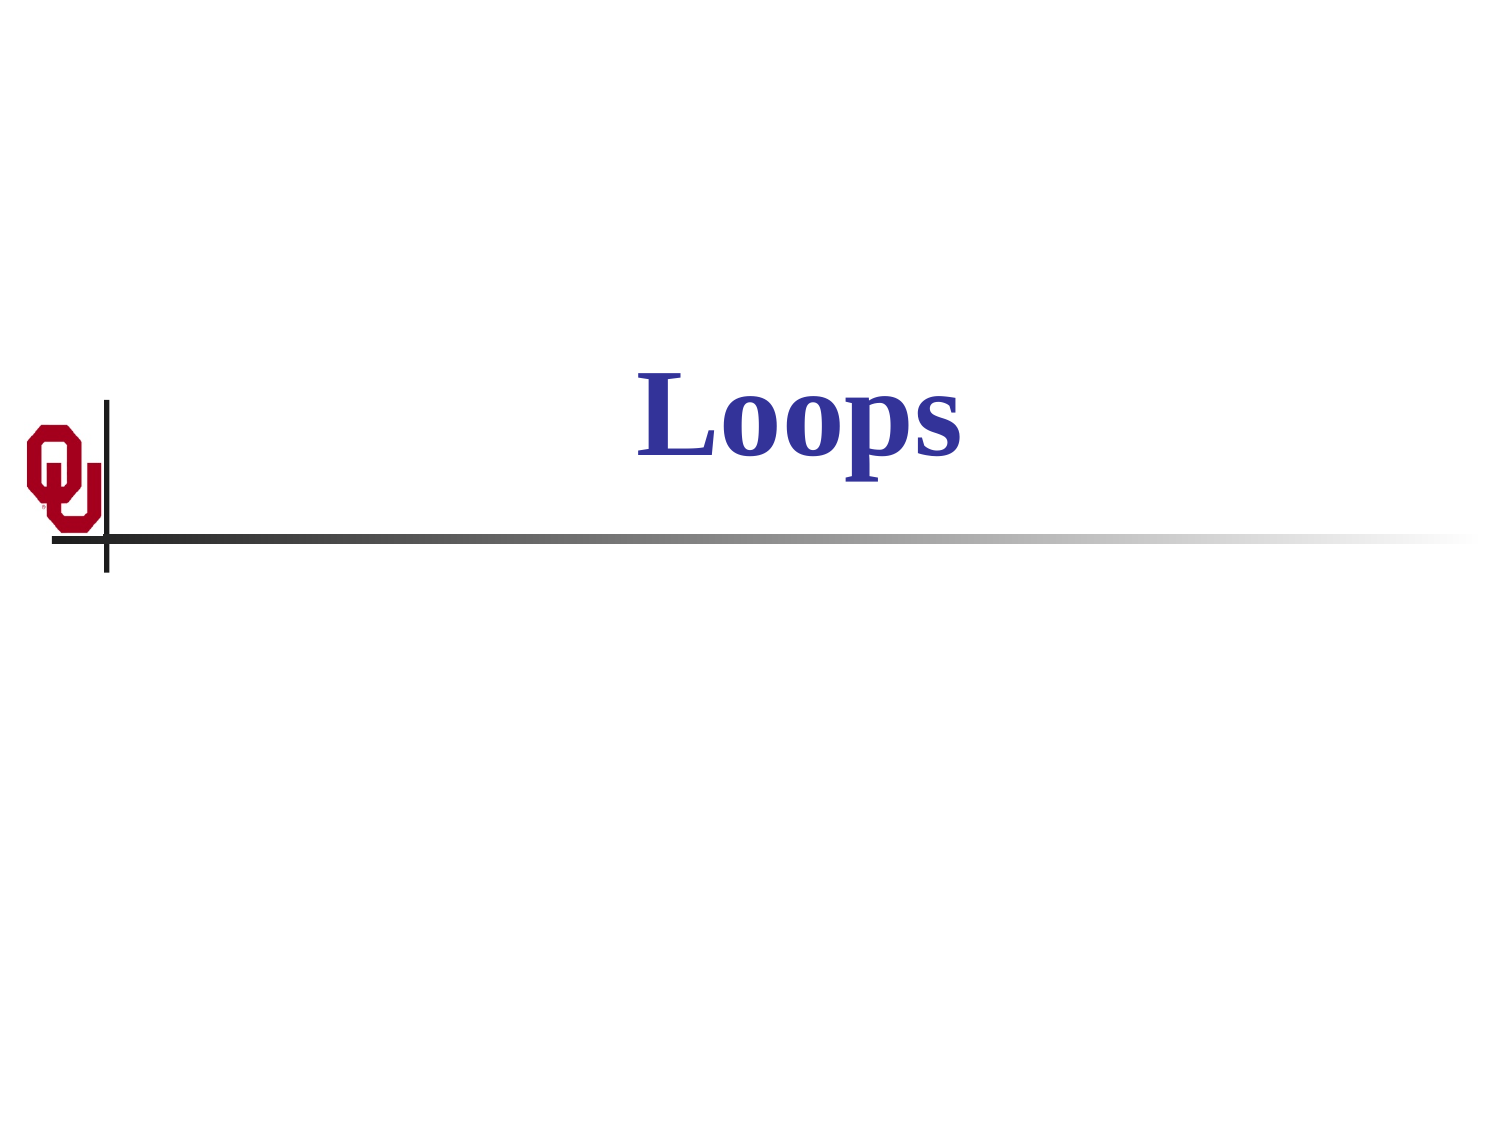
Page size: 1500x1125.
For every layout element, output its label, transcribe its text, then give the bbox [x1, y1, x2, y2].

title Loops [162, 299, 1438, 488]
picture [24, 422, 103, 536]
